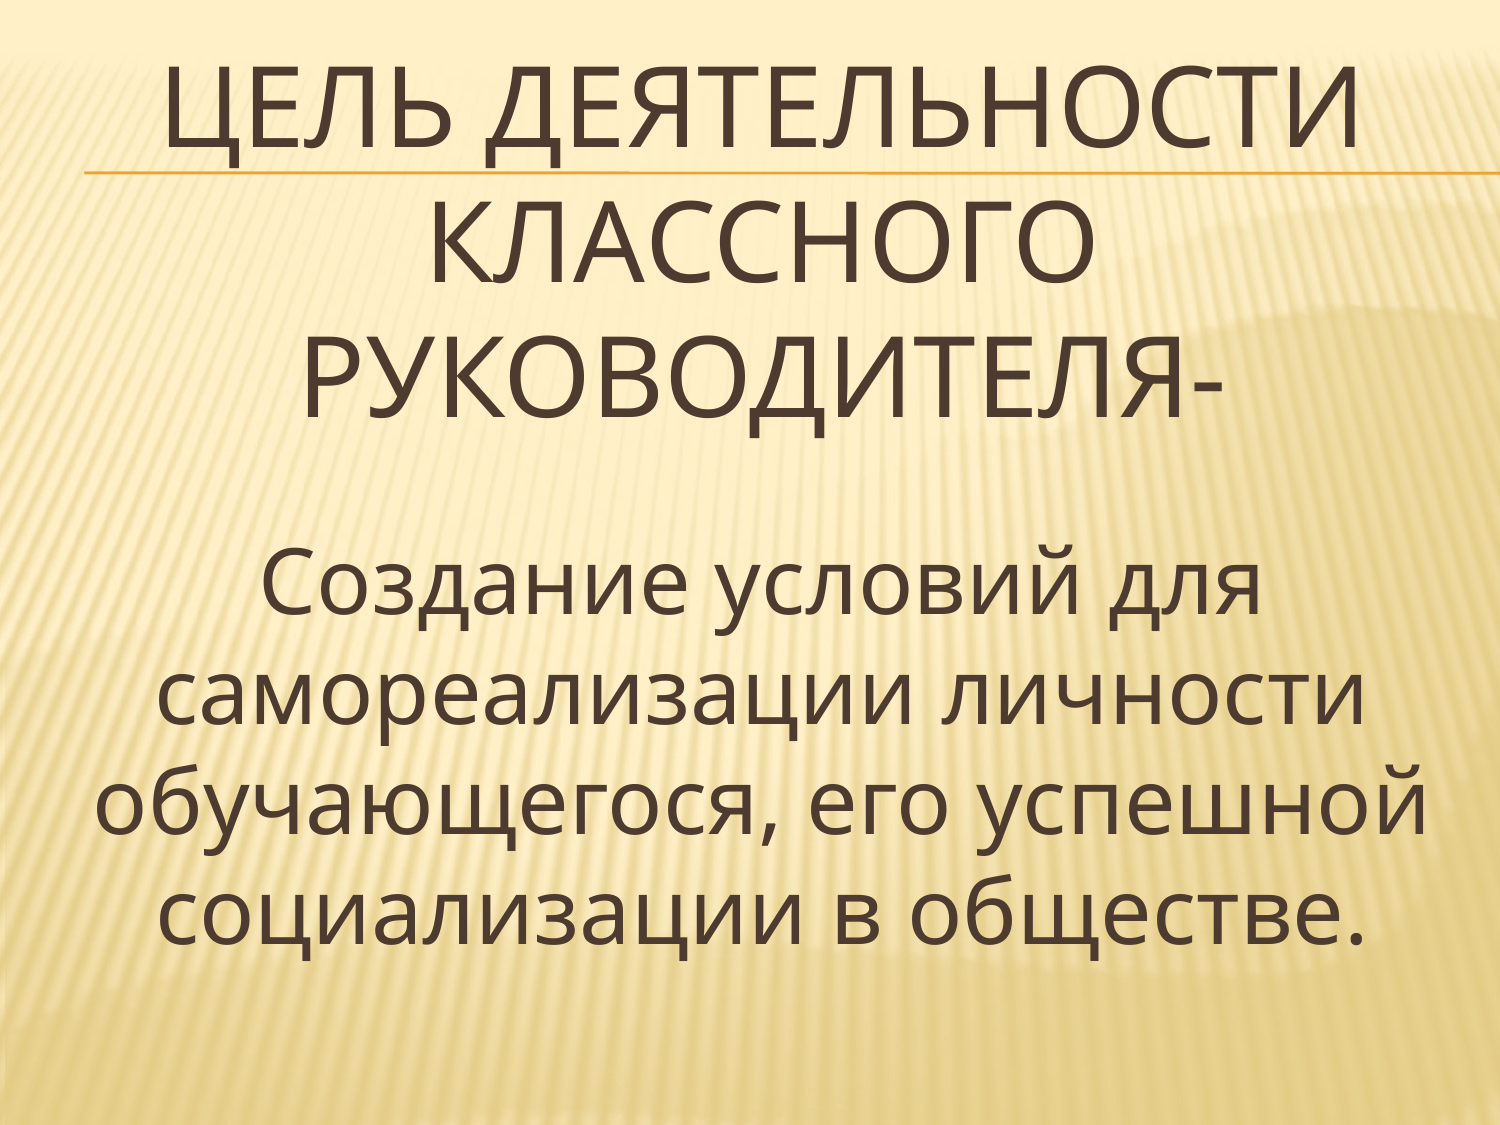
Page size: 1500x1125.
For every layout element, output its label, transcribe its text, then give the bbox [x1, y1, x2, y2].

title Цель деятельности классного руководителя- [50, 30, 1475, 445]
list Создание условий для самореализации личности обучающегося, его успешной социализации в обществе. [50, 515, 1475, 1094]
